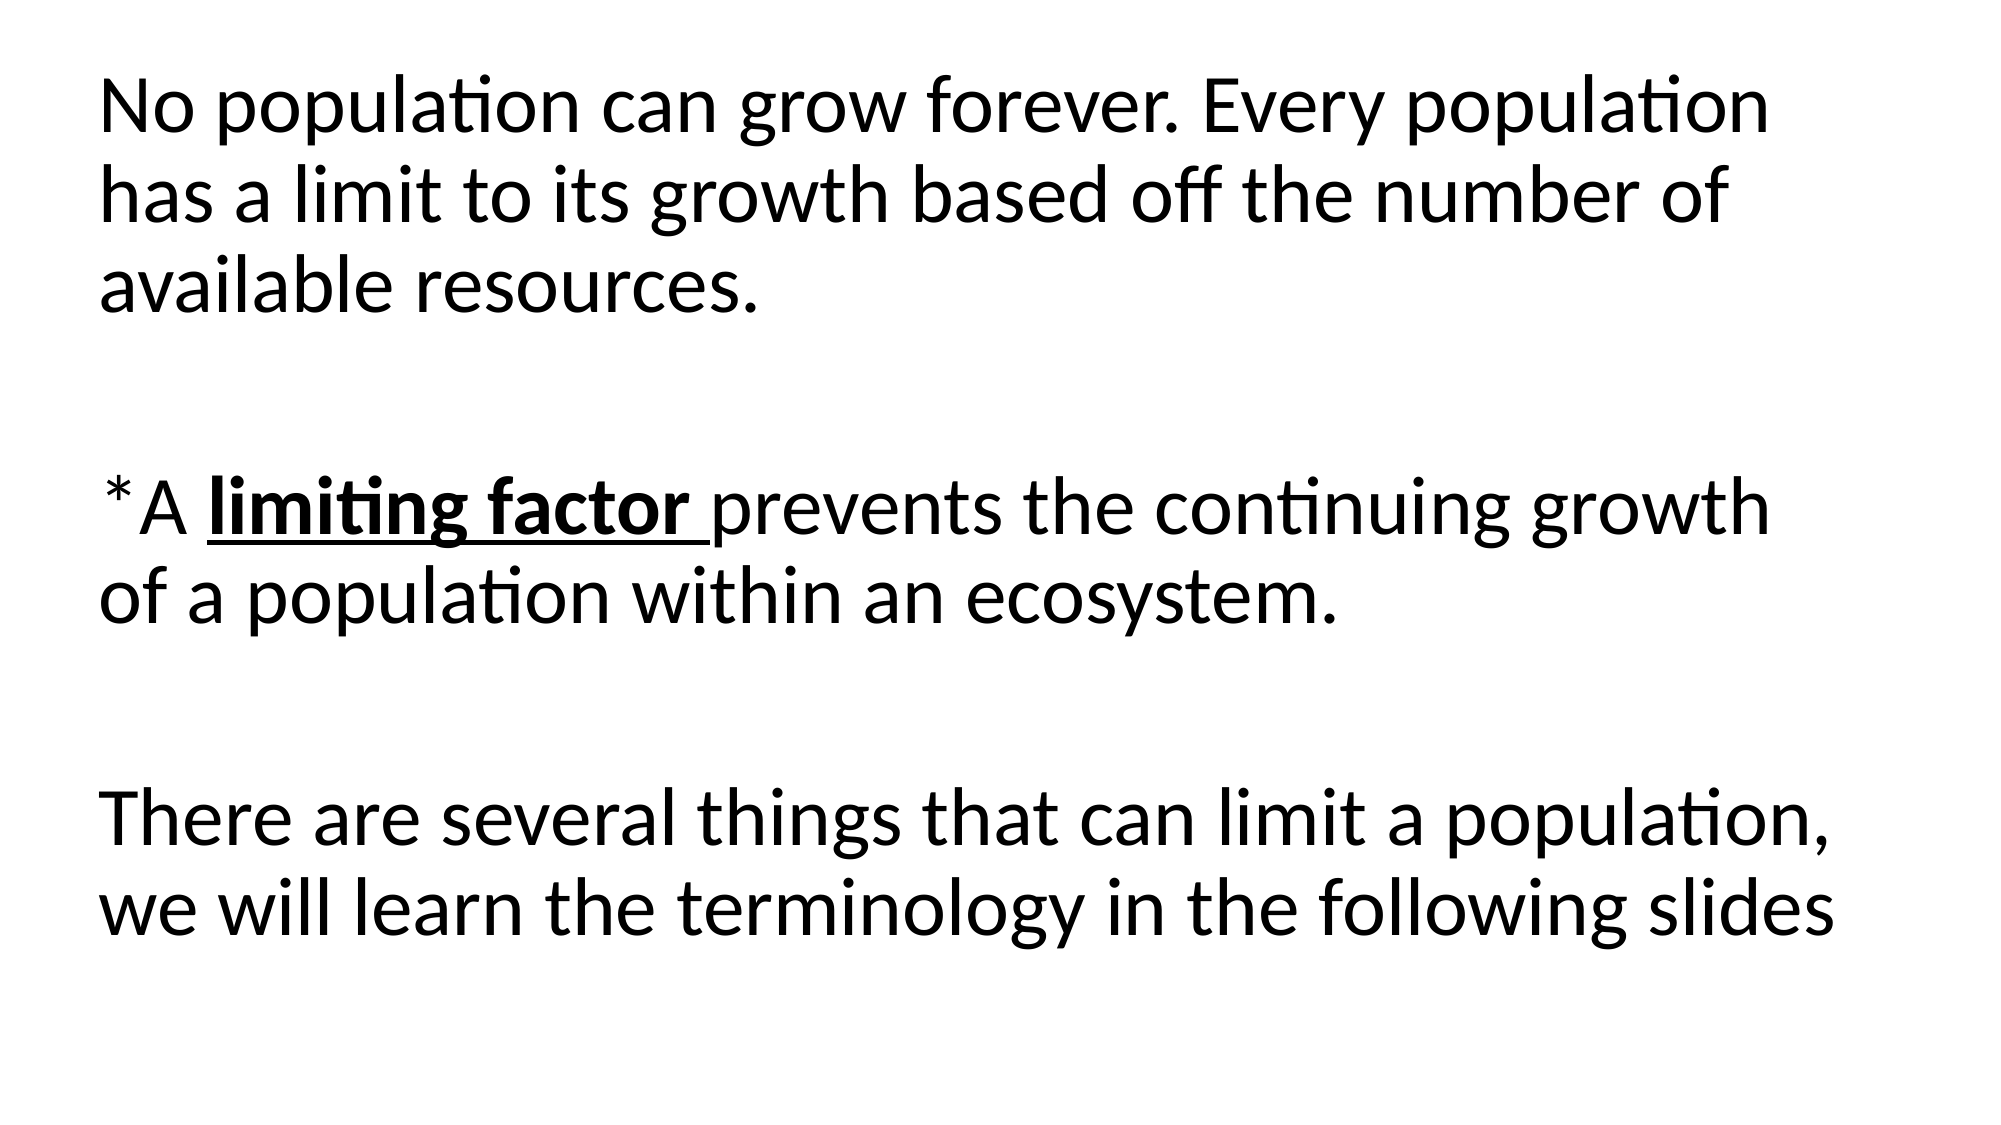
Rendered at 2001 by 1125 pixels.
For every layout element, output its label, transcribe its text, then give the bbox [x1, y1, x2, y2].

list No population can grow forever. Every population has a limit to its growth based off the number of available resources. *A limiting factor prevents the continuing growth of a population within an ecosystem. There are several things that can limit a population, we will learn the terminology in the following slides [83, 53, 1863, 1014]
